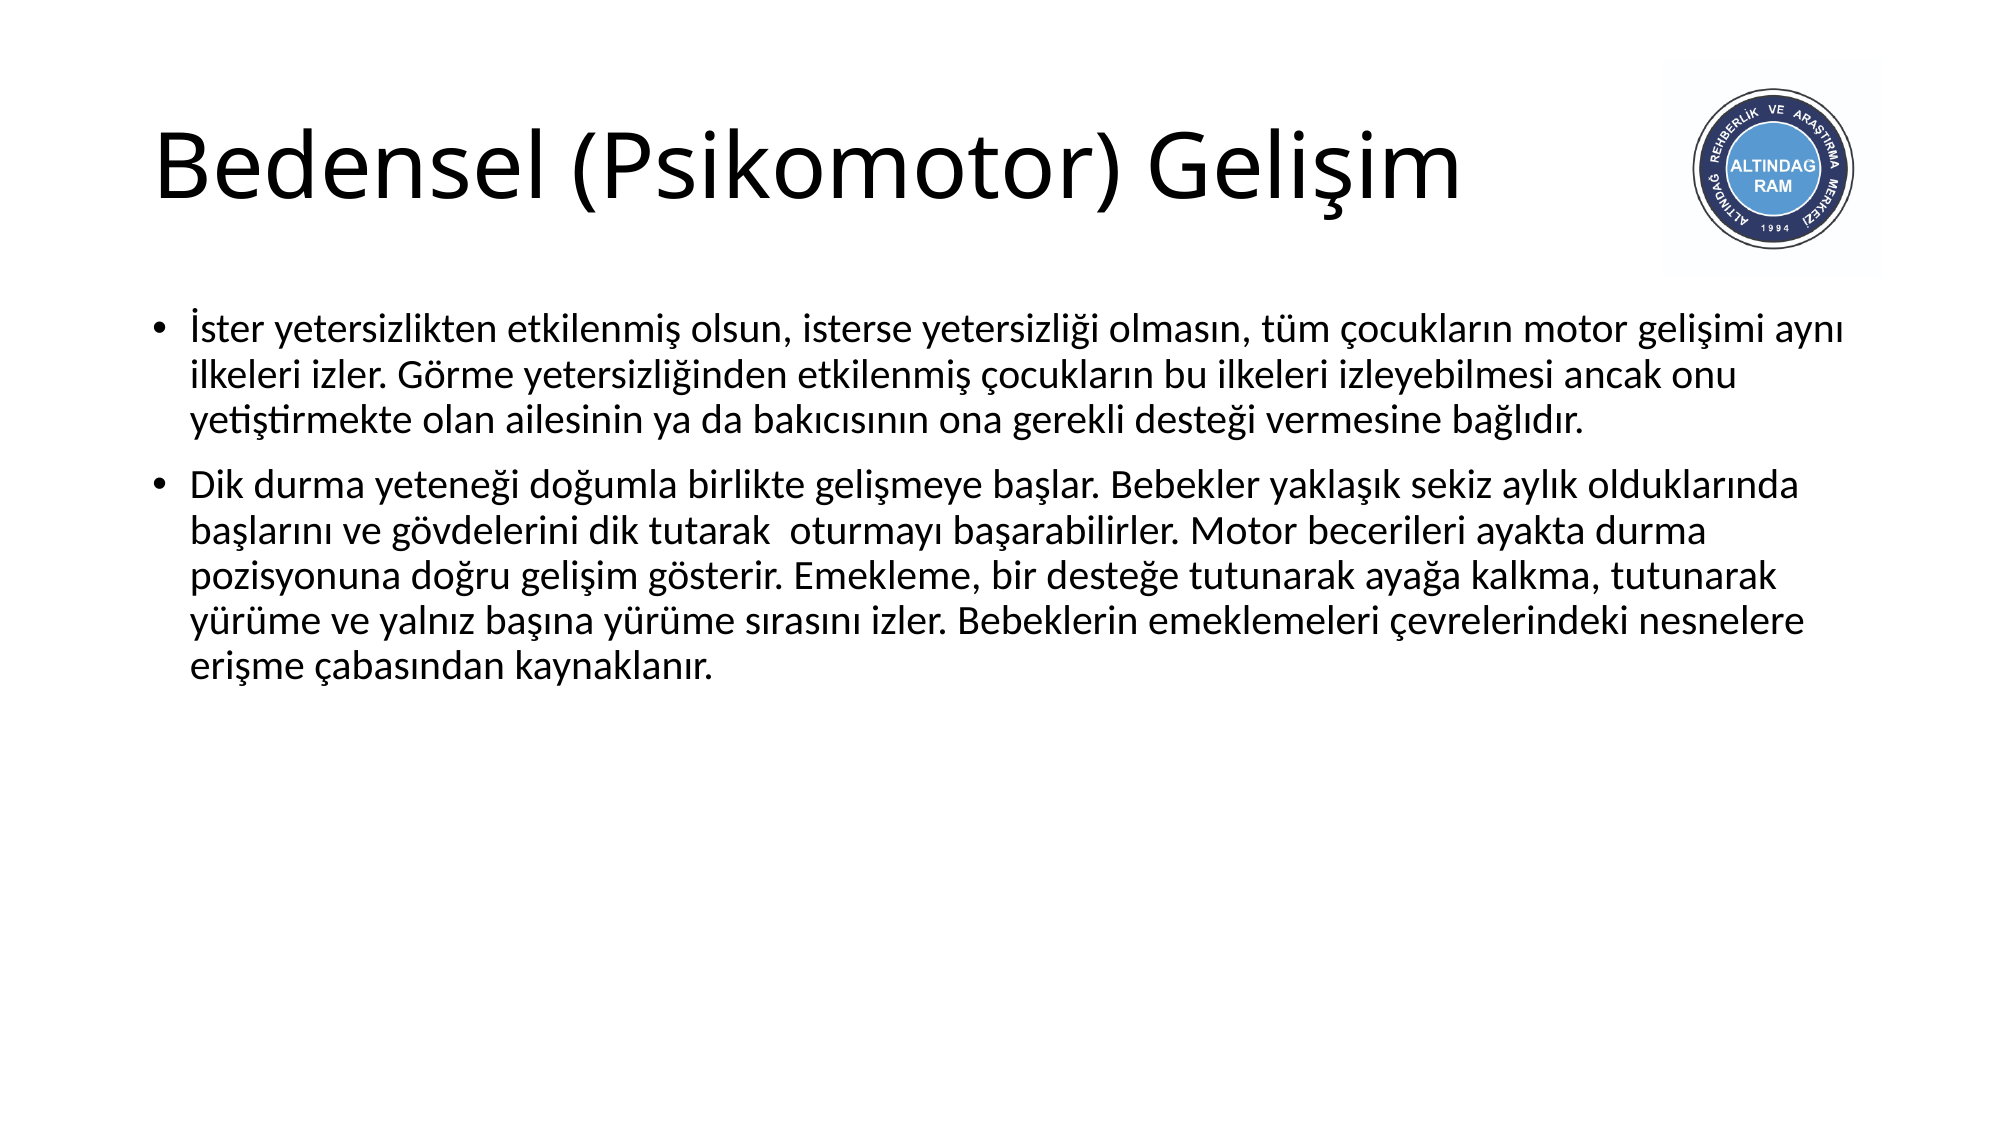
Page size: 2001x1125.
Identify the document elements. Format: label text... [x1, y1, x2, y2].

list İster yetersizlikten etkilenmiş olsun, isterse yetersizliği olmasın, tüm çocukların motor gelişimi aynı ilkeleri izler. Görme yetersizliğinden etkilenmiş çocukların bu ilkeleri izleyebilmesi ancak onu yetiştirmekte olan ailesinin ya da bakıcısının ona gerekli desteği vermesine bağlıdır. Dik durma yeteneği doğumla birlikte gelişmeye başlar. Bebekler yaklaşık sekiz aylık olduklarında başlarını ve gövdelerini dik tutarak oturmayı başarabilirler. Motor becerileri ayakta durma pozisyonuna doğru gelişim gösterir. Emekleme, bir desteğe tutunarak ayağa kalkma, tutunarak yürüme ve yalnız başına yürüme sırasını izler. Bebeklerin emeklemeleri çevrelerindeki nesnelere erişme çabasından kaynaklanır. [137, 299, 1883, 1014]
picture [1663, 59, 1883, 278]
title Bedensel (Psikomotor) Gelişim [137, 59, 1663, 278]
